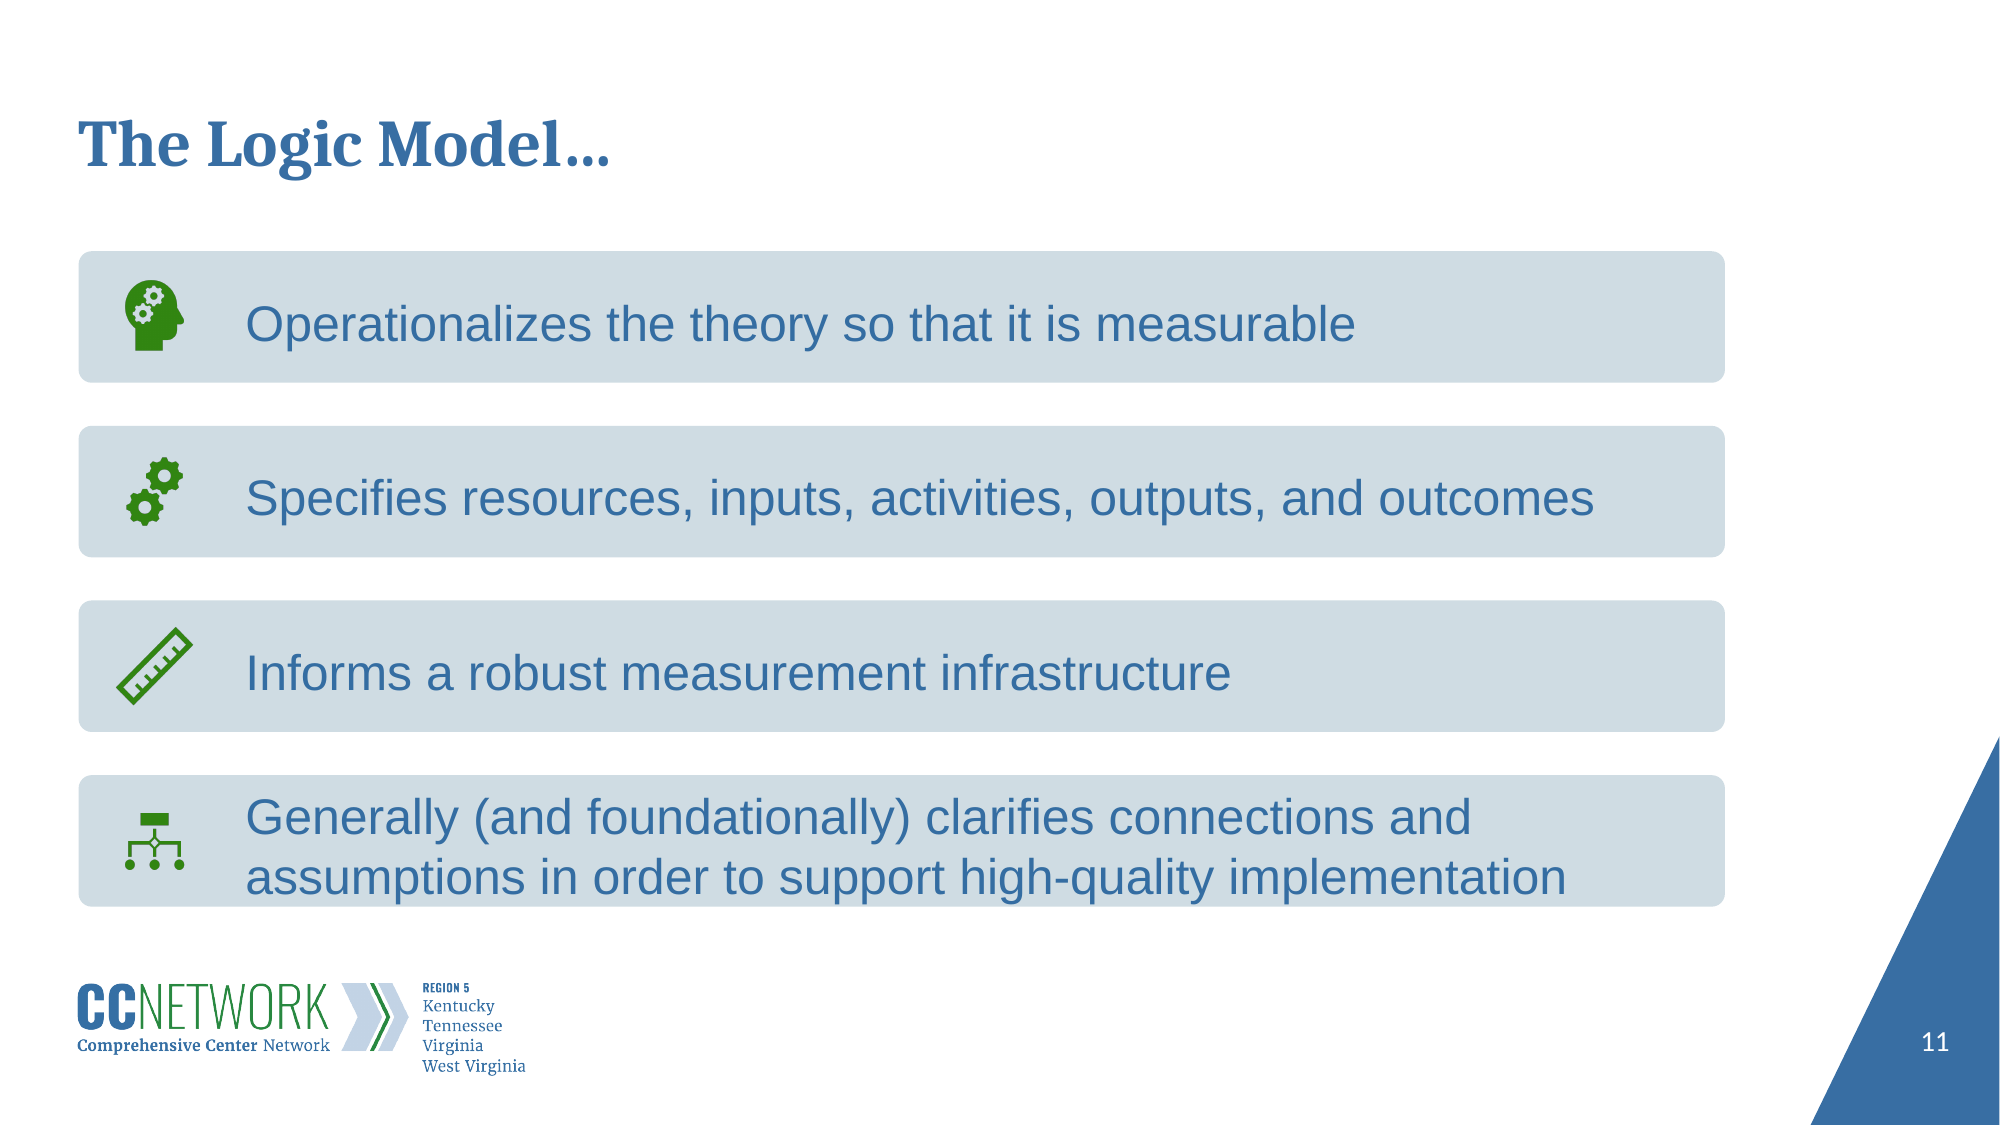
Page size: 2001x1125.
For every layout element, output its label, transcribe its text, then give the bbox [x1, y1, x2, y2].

slide_number 11 [1801, 1012, 1950, 1058]
picture [75, 981, 559, 1125]
title The Logic Model… [78, 98, 1725, 180]
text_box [78, 250, 1726, 916]
